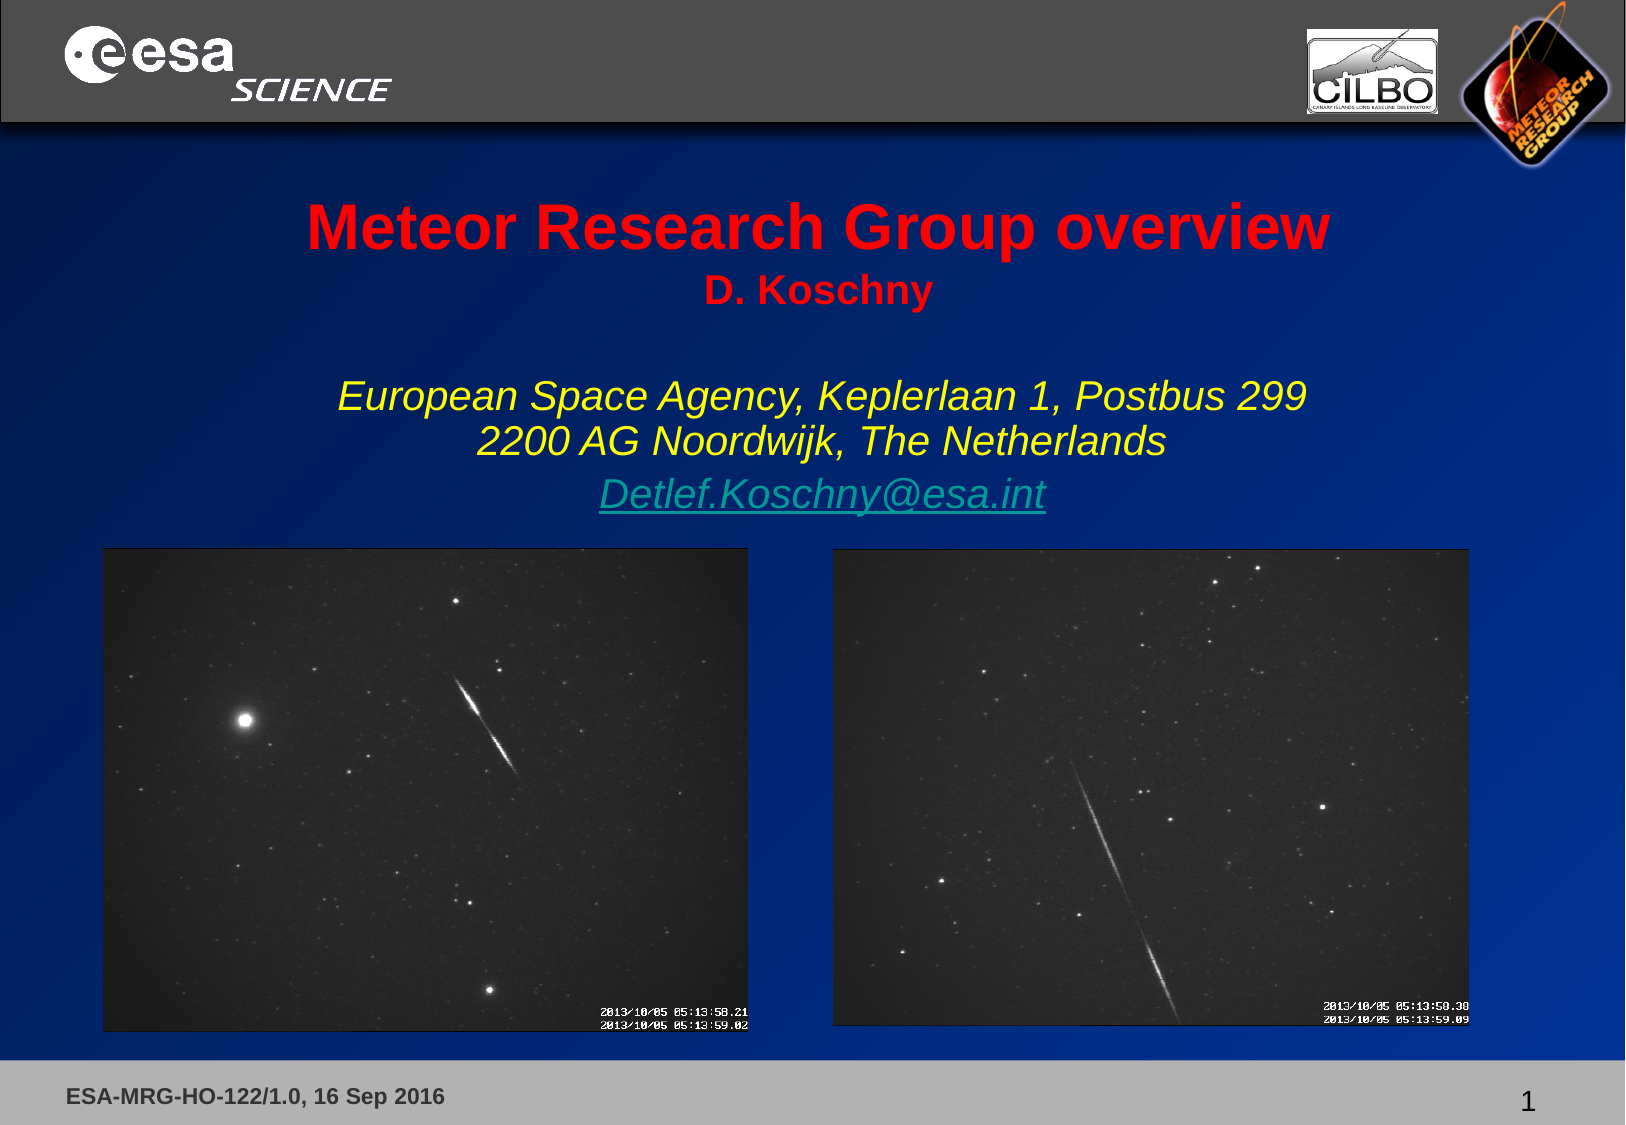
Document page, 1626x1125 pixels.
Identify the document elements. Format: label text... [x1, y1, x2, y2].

footer ESA-MRG-HO-122/1.0, 16 Sep 2016 [50, 1065, 994, 1125]
text_box 1 [1466, 1074, 1591, 1110]
picture [1307, 29, 1438, 95]
picture [833, 549, 1469, 1026]
title Meteor Research Group overview D. Koschny [196, 95, 1442, 367]
picture [1442, 0, 1626, 184]
picture [102, 548, 748, 1032]
text_box European Space Agency, Keplerlaan 1, Postbus 299 2200 AG Noordwijk, The Netherlands Detlef.Koschny@esa.int [131, 367, 1514, 638]
picture [54, 18, 395, 112]
